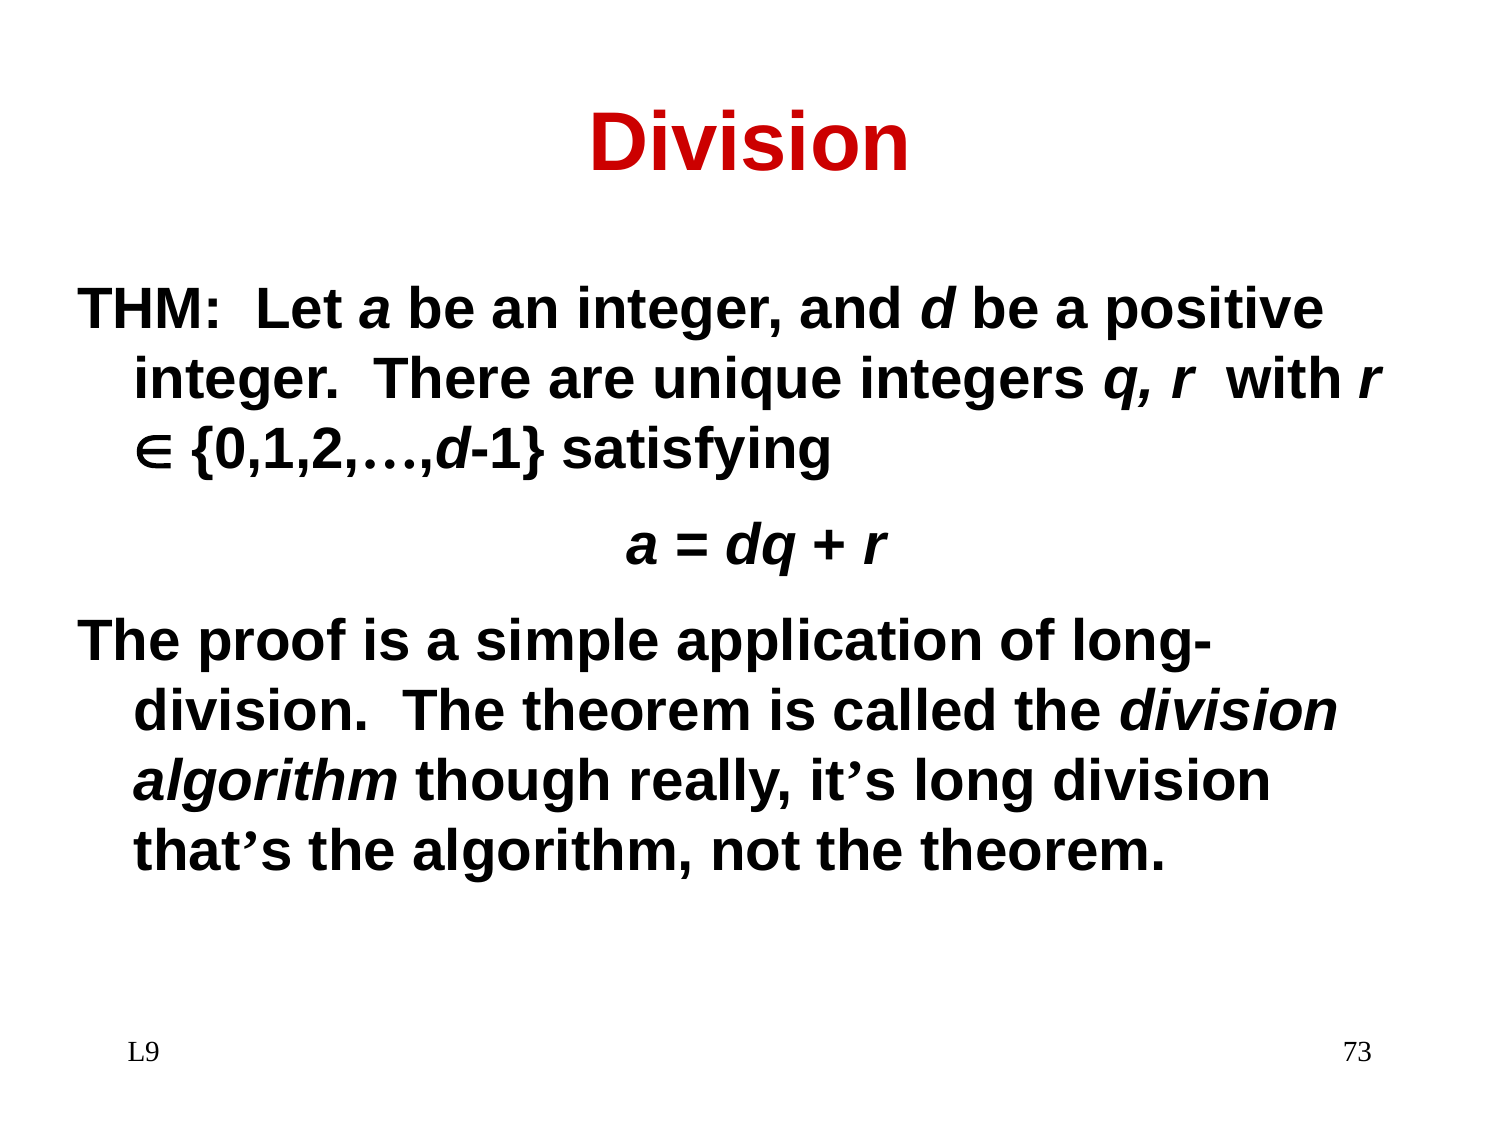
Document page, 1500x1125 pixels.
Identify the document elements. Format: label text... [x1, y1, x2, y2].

list THM: Let a be an integer, and d be a positive integer. There are unique integers q, r with r  {0,1,2,…,d-1} satisfying a = dq + r The proof is a simple application of long-division. The theorem is called the division algorithm though really, it’s long division that’s the algorithm, not the theorem. [62, 262, 1451, 1001]
slide_number 73 [1074, 1024, 1388, 1101]
slide_number L9 [112, 1024, 426, 1101]
title Division [0, 49, 1500, 226]
